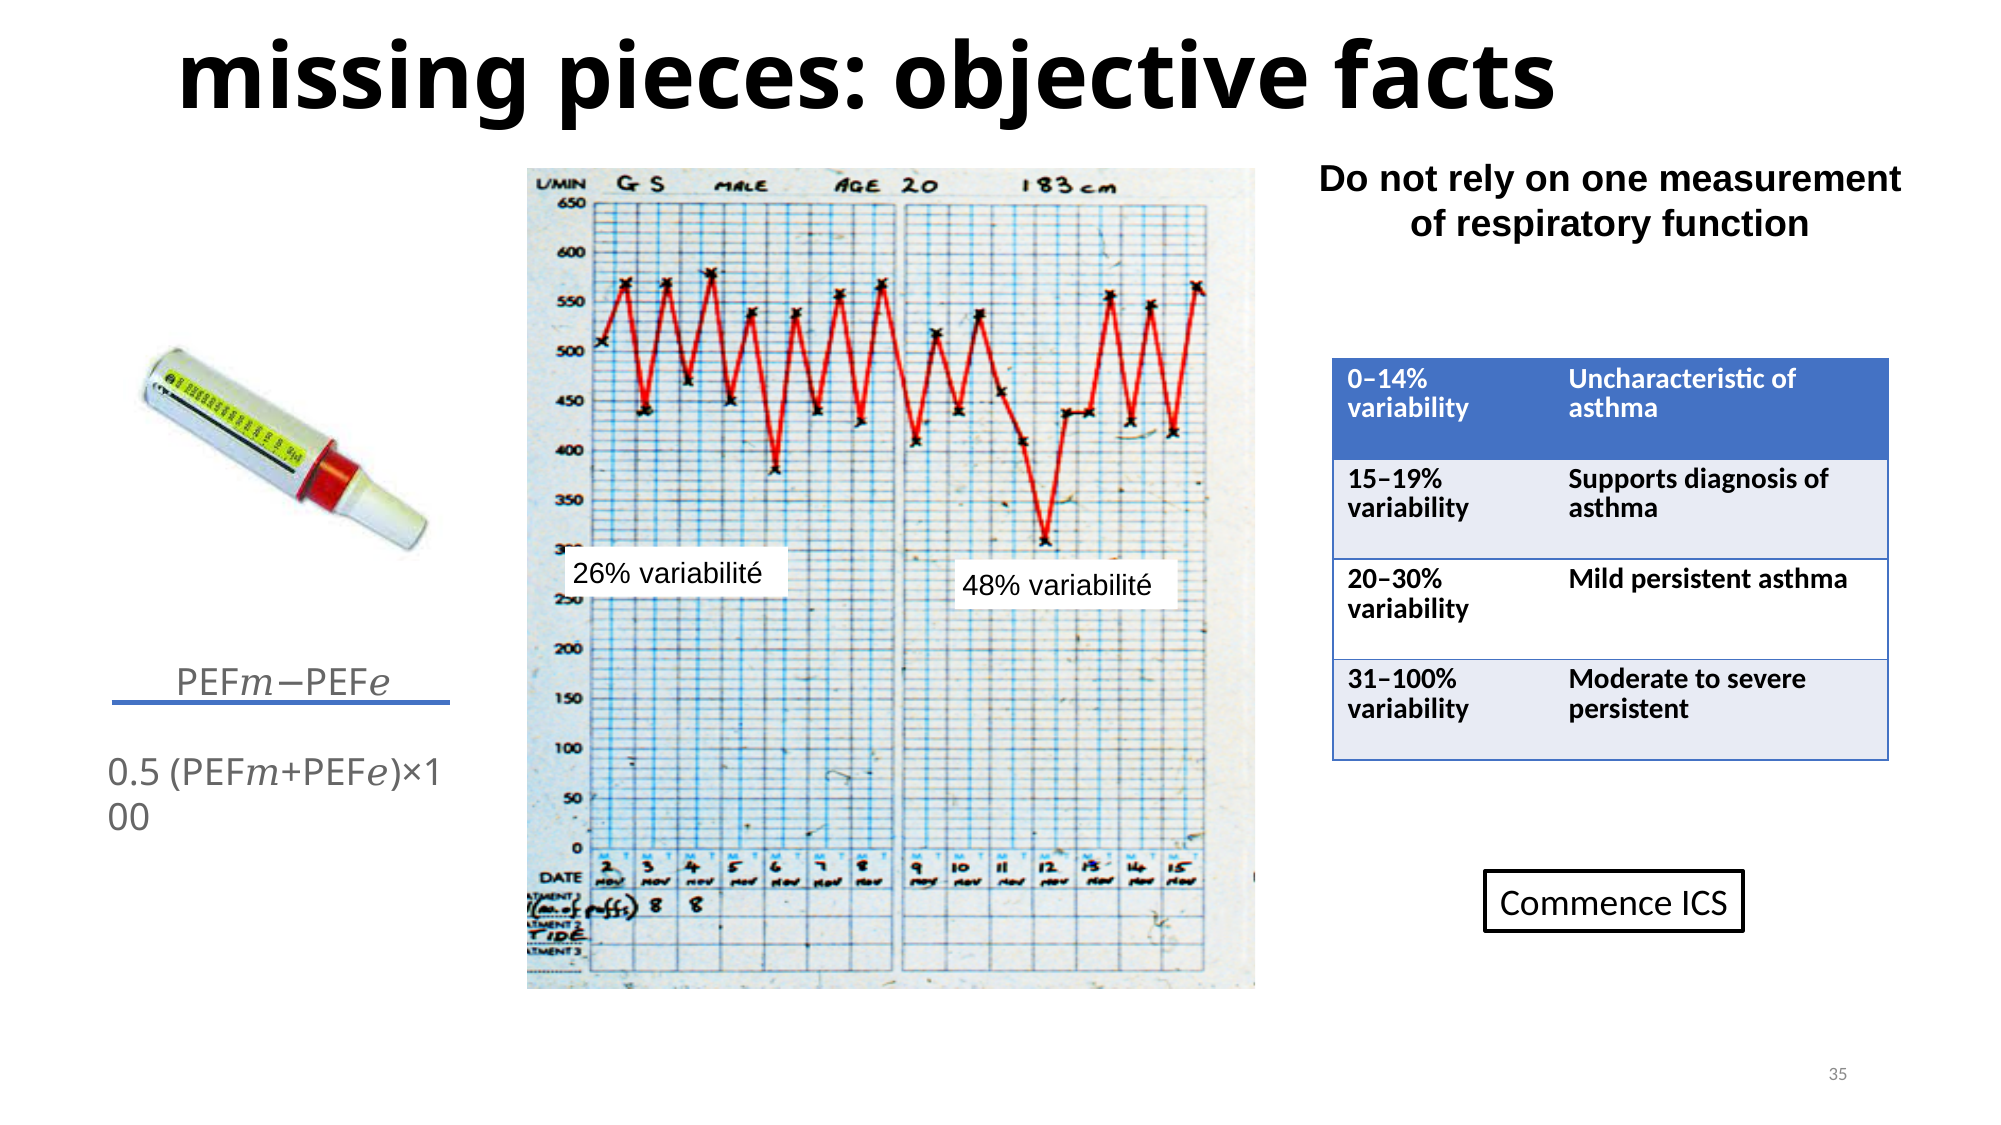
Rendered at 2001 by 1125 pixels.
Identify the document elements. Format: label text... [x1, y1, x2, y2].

table_cell 20–30% variability [1334, 560, 1554, 659]
table_header Uncharacteristic of asthma [1554, 360, 1887, 458]
table_cell 15–19% variability [1334, 460, 1554, 558]
table_header 0–14% variability [1334, 360, 1554, 458]
title missing pieces: objective facts [28, 0, 1754, 188]
table_cell Supports diagnosis of asthma [1554, 460, 1887, 558]
text_box Commence ICS [1485, 871, 1743, 931]
table_cell Moderate to severe persistent [1554, 660, 1887, 759]
table_cell Mild persistent asthma [1554, 560, 1887, 659]
picture [123, 287, 444, 608]
slide_number 35 [1412, 1042, 1863, 1103]
text_box Do not rely on one measurement of respiratory function [1298, 146, 1923, 252]
table_cell 31–100% variability [1334, 660, 1554, 759]
text_box PEF𝑚−PEF𝑒 0.5 (PEF𝑚+PEF𝑒)×100 [92, 650, 475, 891]
picture [527, 168, 1256, 989]
